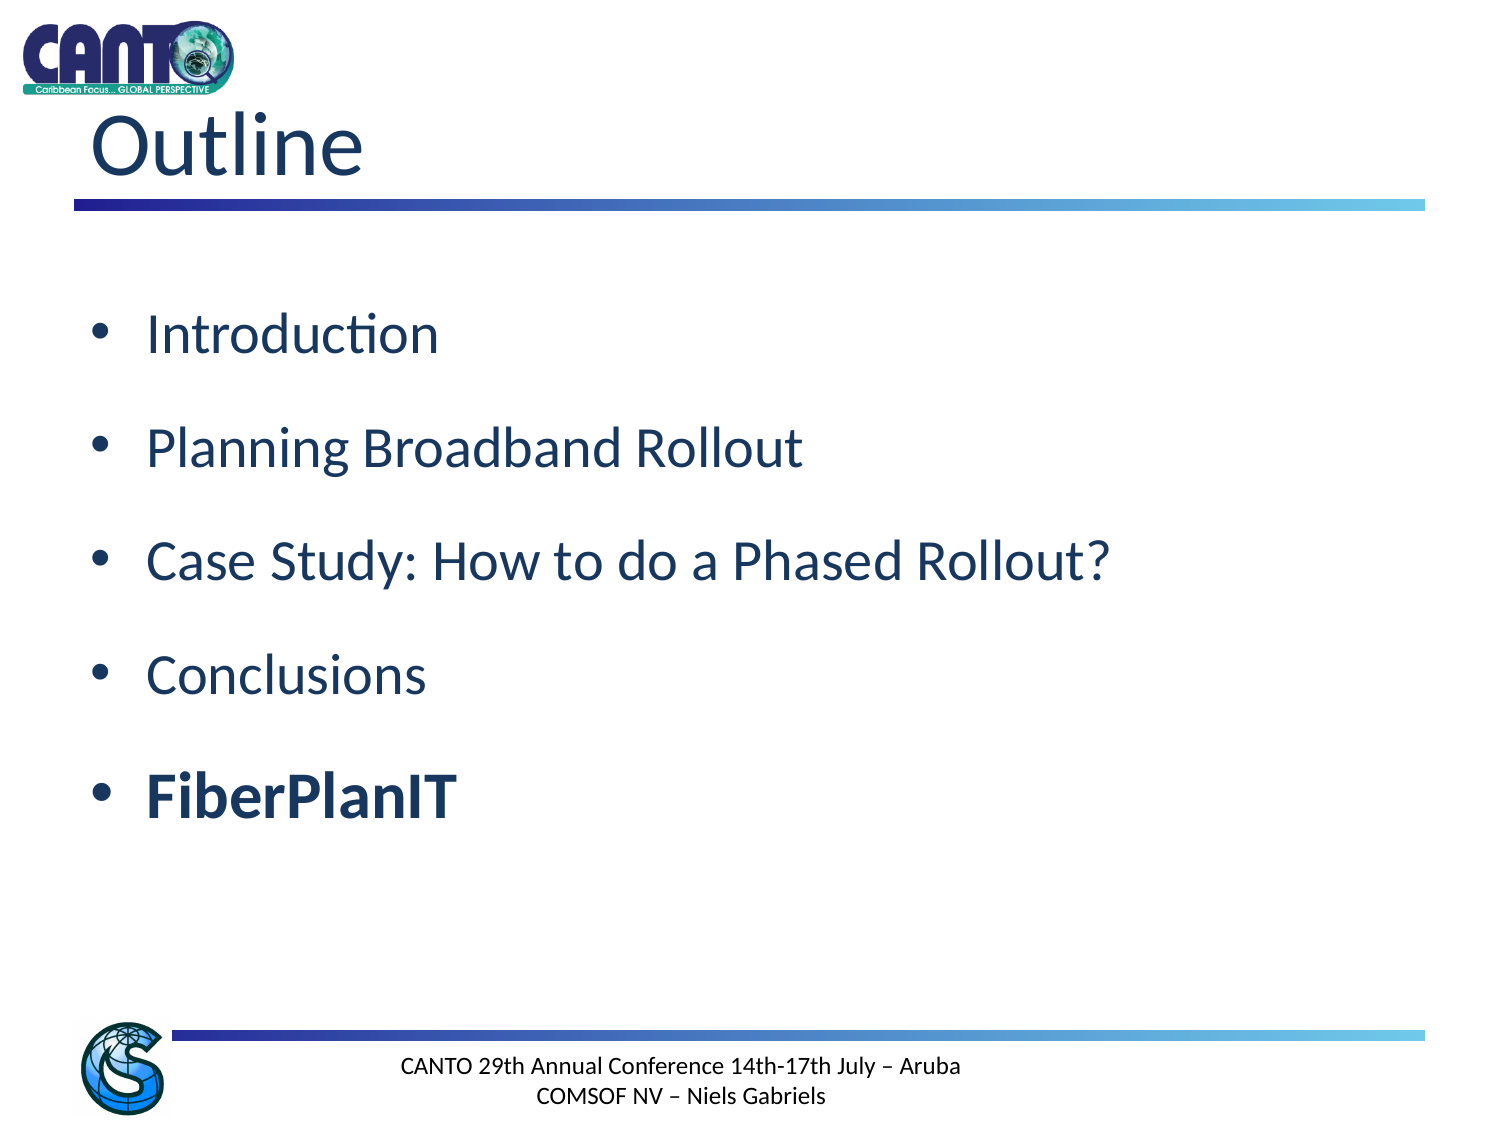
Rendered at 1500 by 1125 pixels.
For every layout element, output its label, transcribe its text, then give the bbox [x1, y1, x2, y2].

list Introduction Planning Broadband Rollout Case Study: How to do a Phased Rollout? Conclusions FiberPlanIT [75, 287, 1425, 980]
title Outline [75, 45, 1425, 233]
picture [0, 0, 264, 138]
picture [72, 1018, 172, 1118]
